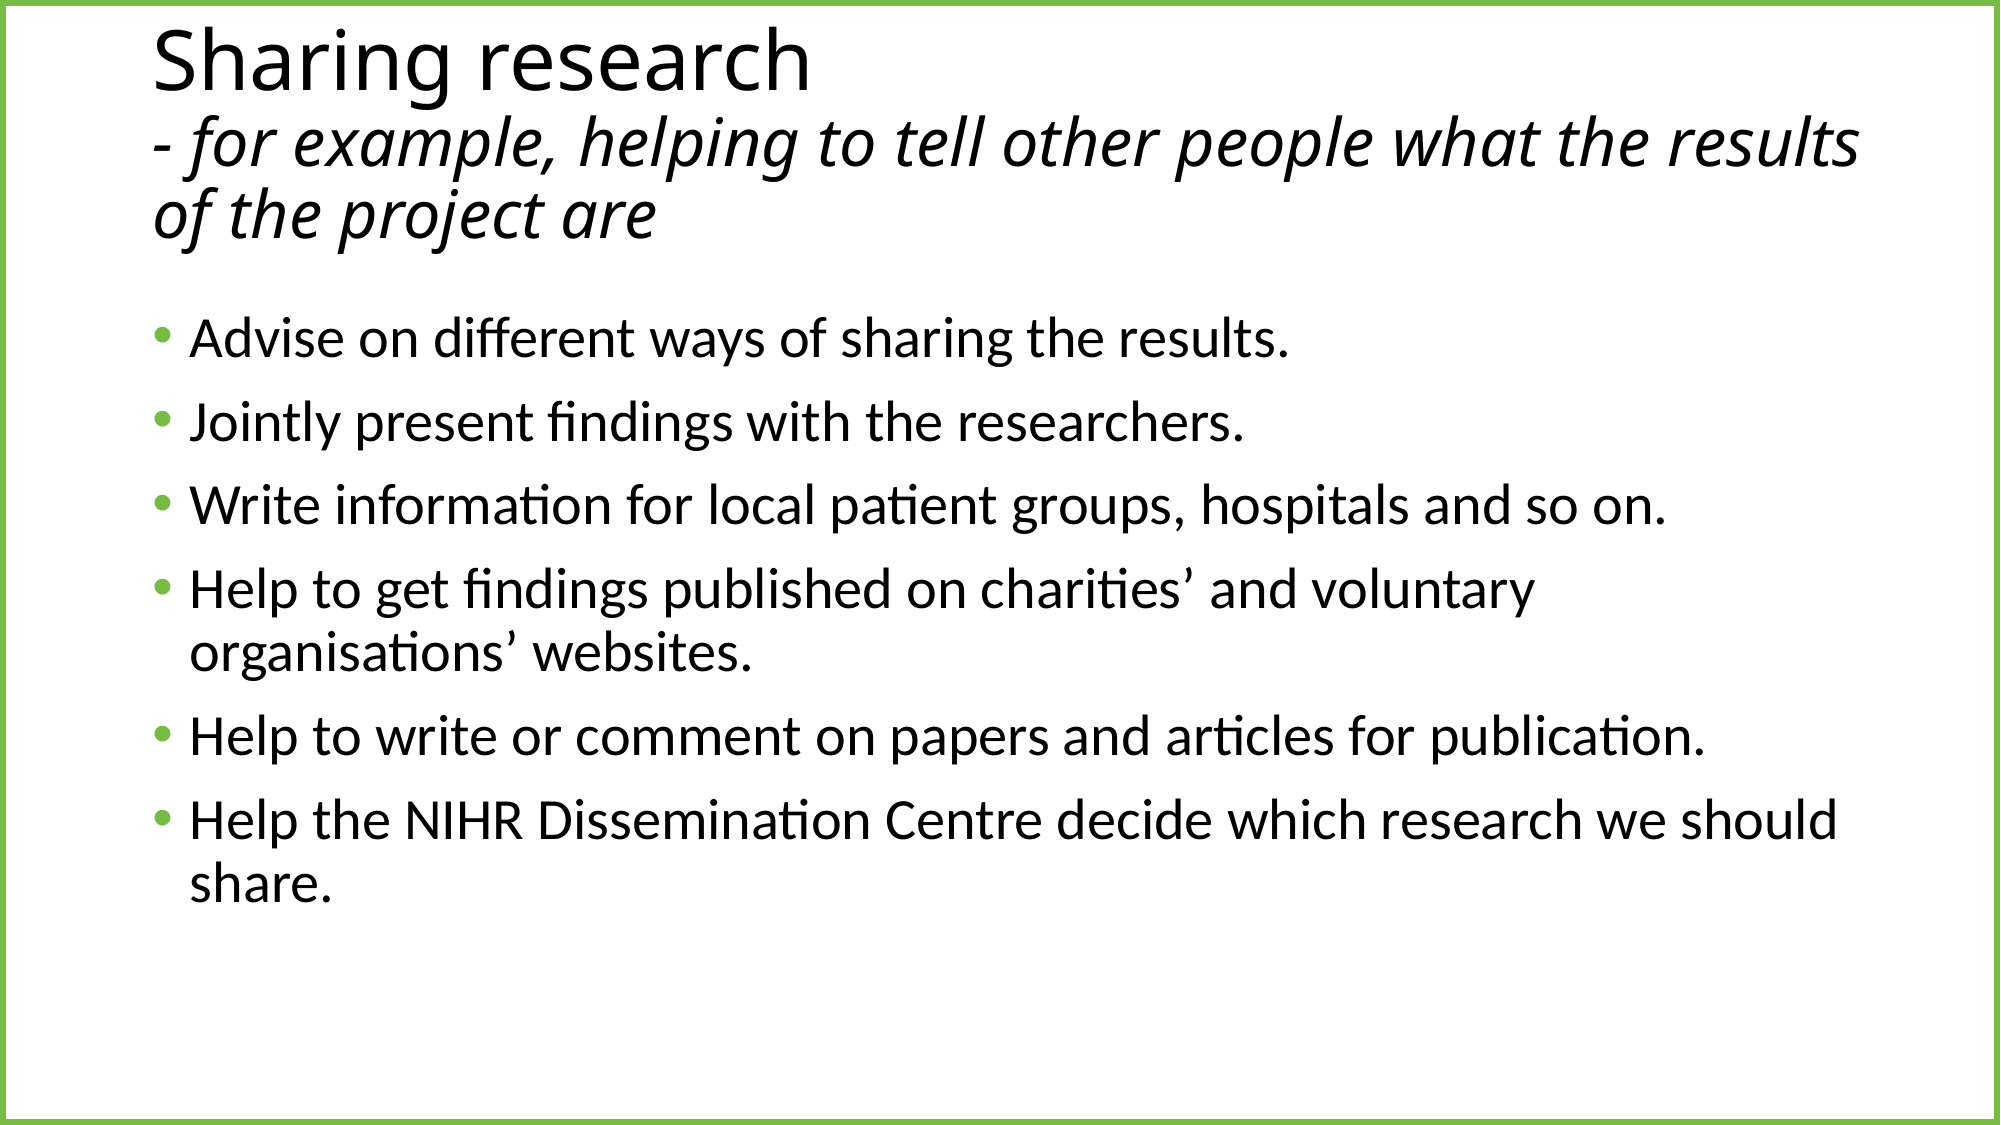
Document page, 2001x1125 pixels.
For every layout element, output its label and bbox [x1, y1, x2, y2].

text_box [0, 0, 2000, 1125]
